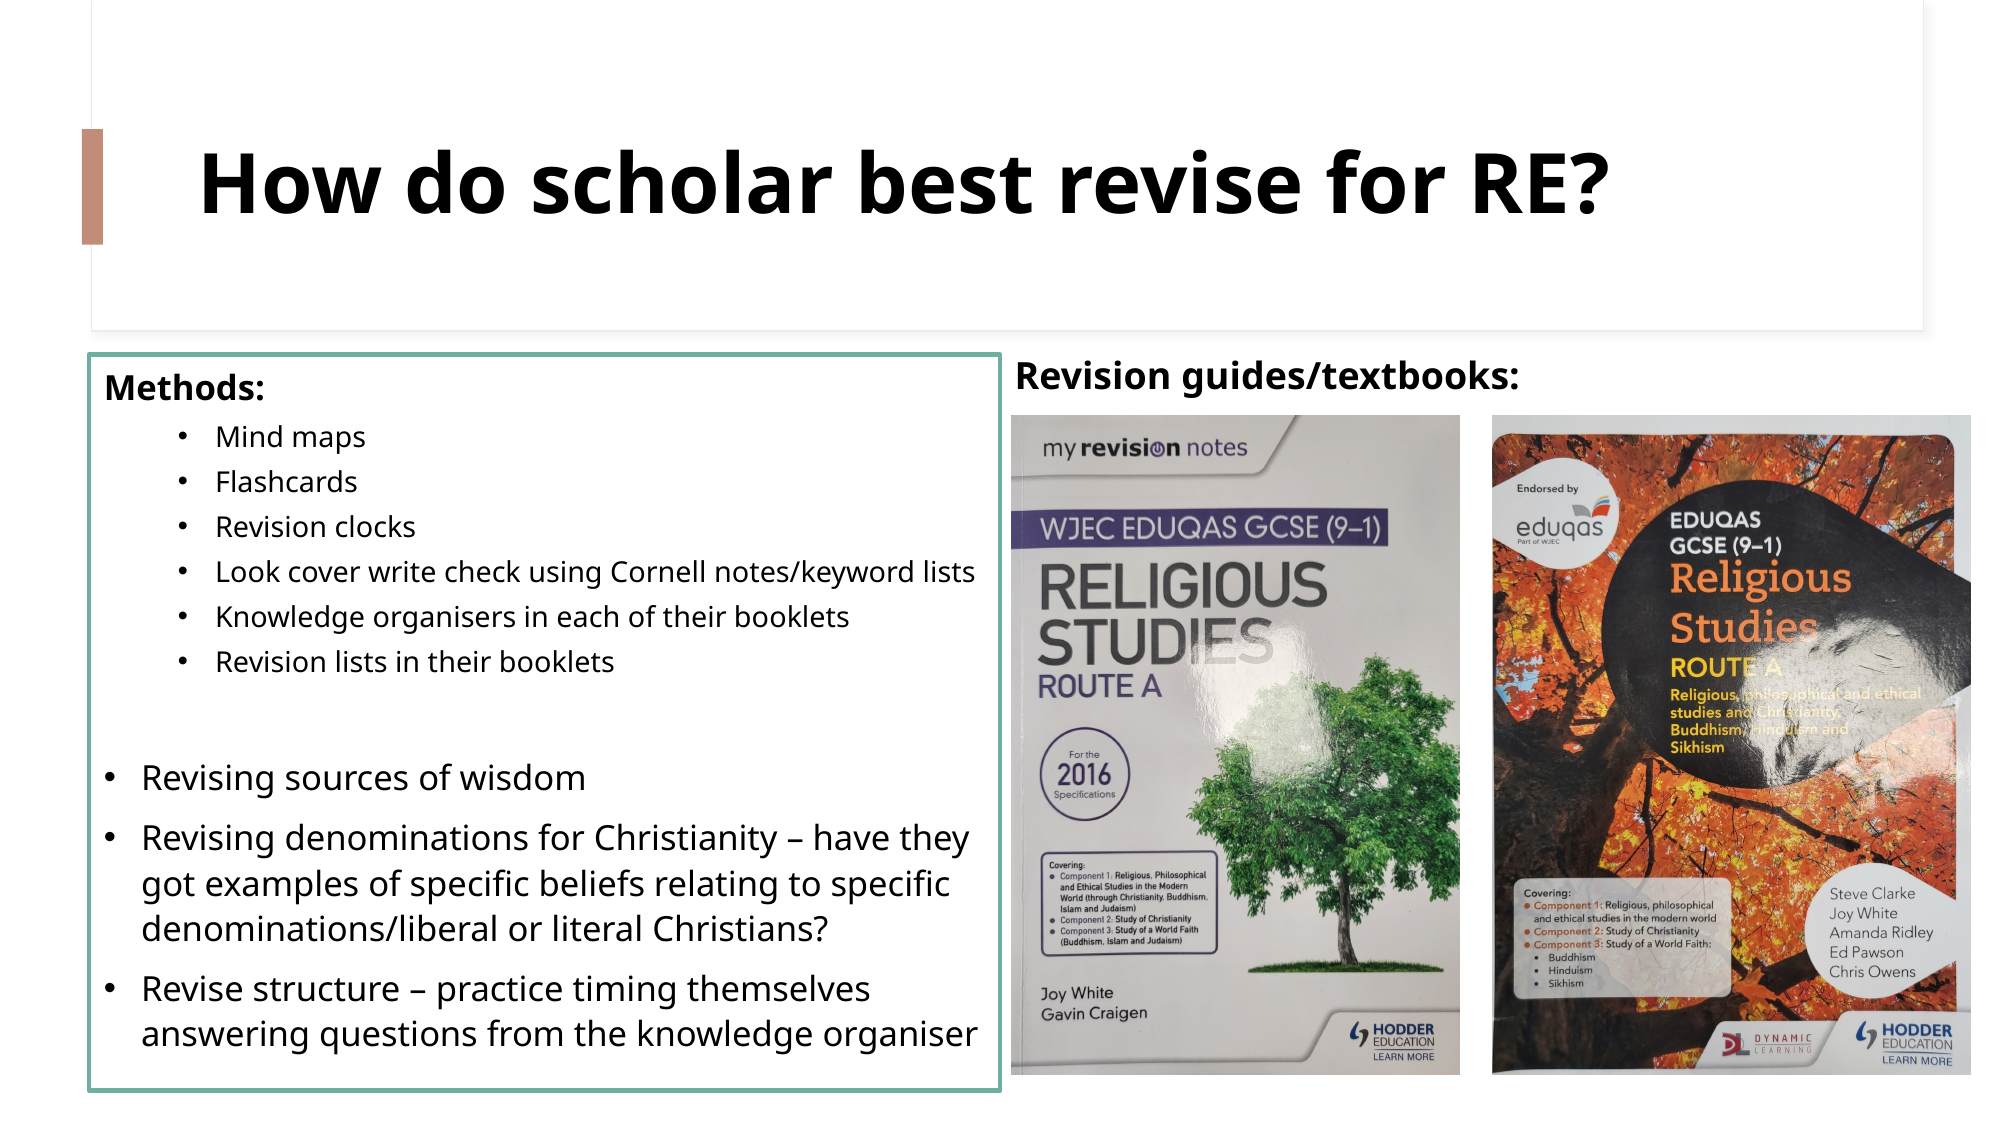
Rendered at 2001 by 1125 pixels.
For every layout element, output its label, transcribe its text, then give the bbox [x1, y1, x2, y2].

text_box Revision guides/textbooks: [999, 344, 1708, 405]
picture [1011, 415, 1460, 1075]
picture [1492, 415, 1971, 1075]
list Methods: Mind maps Flashcards Revision clocks Look cover write check using Cornell notes/keyword lists Knowledge organisers in each of their booklets Revision lists in their booklets Revising sources of wisdom Revising denominations for Christianity – have they got examples of specific beliefs relating to specific denominations/liberal or literal Christians? Revise structure – practice timing themselves answering questions from the knowledge organiser [89, 354, 1000, 1091]
title How do scholar best revise for RE? [183, 90, 1851, 284]
